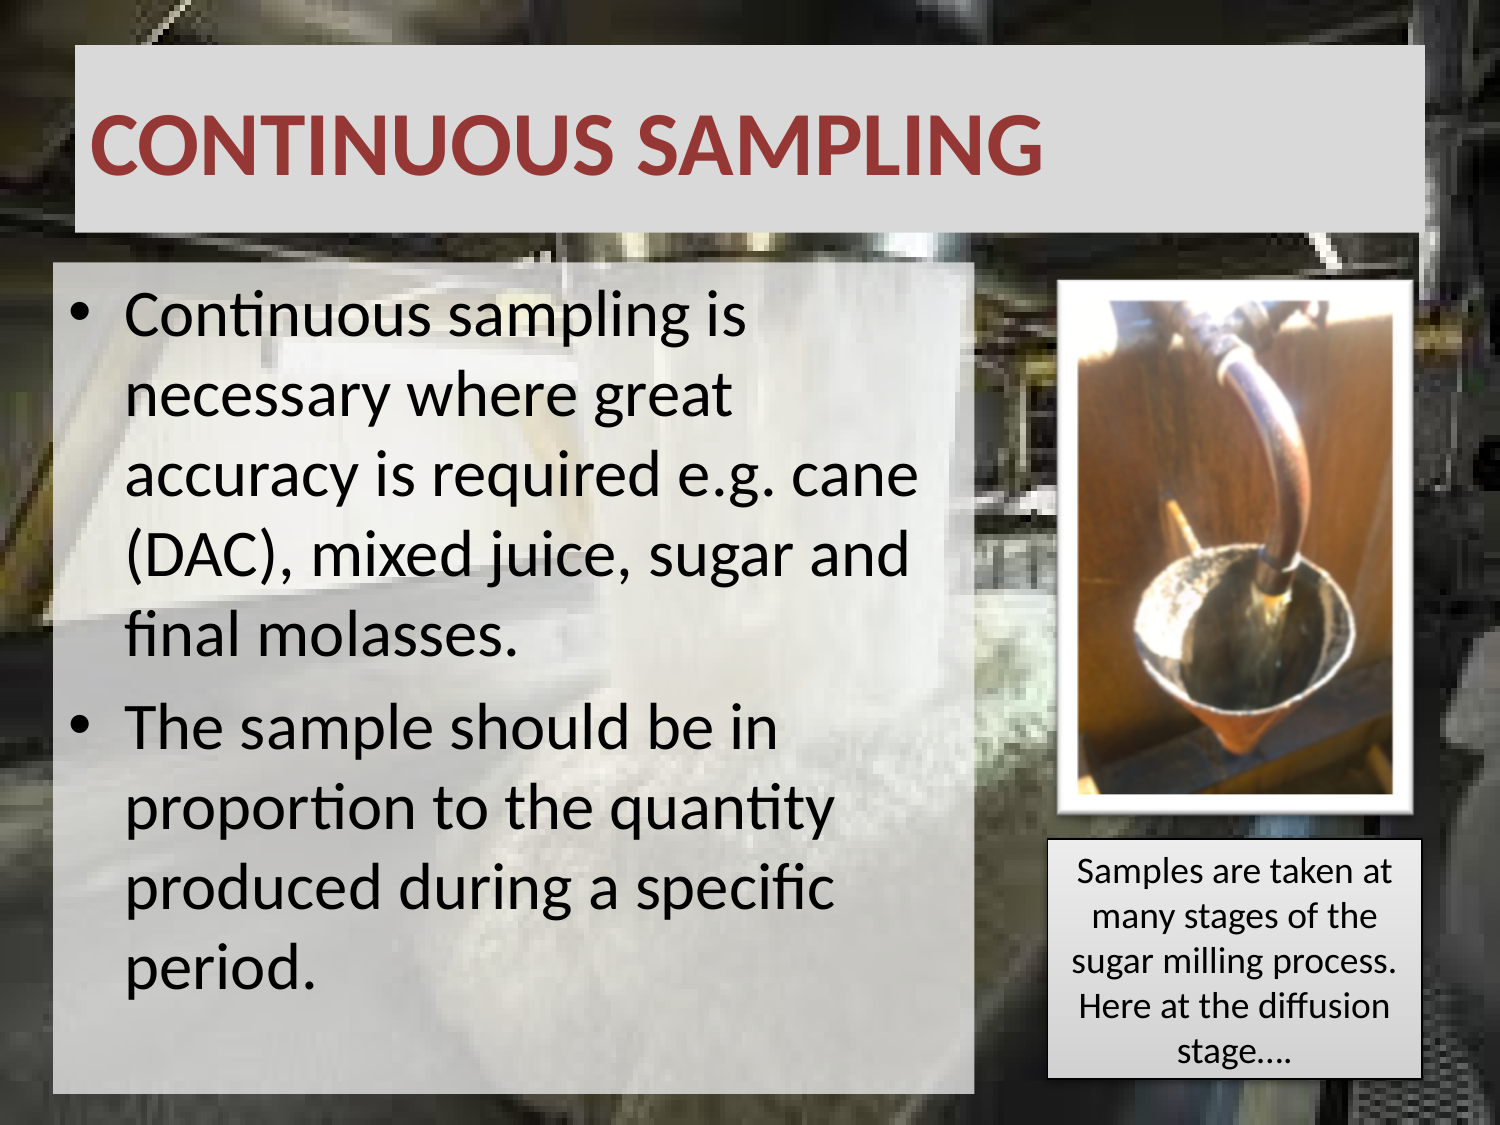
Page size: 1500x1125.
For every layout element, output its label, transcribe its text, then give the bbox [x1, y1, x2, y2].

text_box Samples are taken at many stages of the sugar milling process. Here at the diffusion stage…. [1047, 843, 1423, 1080]
list Continuous sampling is necessary where great accuracy is required e.g. cane (DAC), mixed juice, sugar and final molasses. The sample should be in proportion to the quantity produced during a specific period. [53, 262, 975, 1094]
picture [0, 0, 1500, 1125]
title CONTINUOUS SAMPLING [75, 45, 1425, 233]
